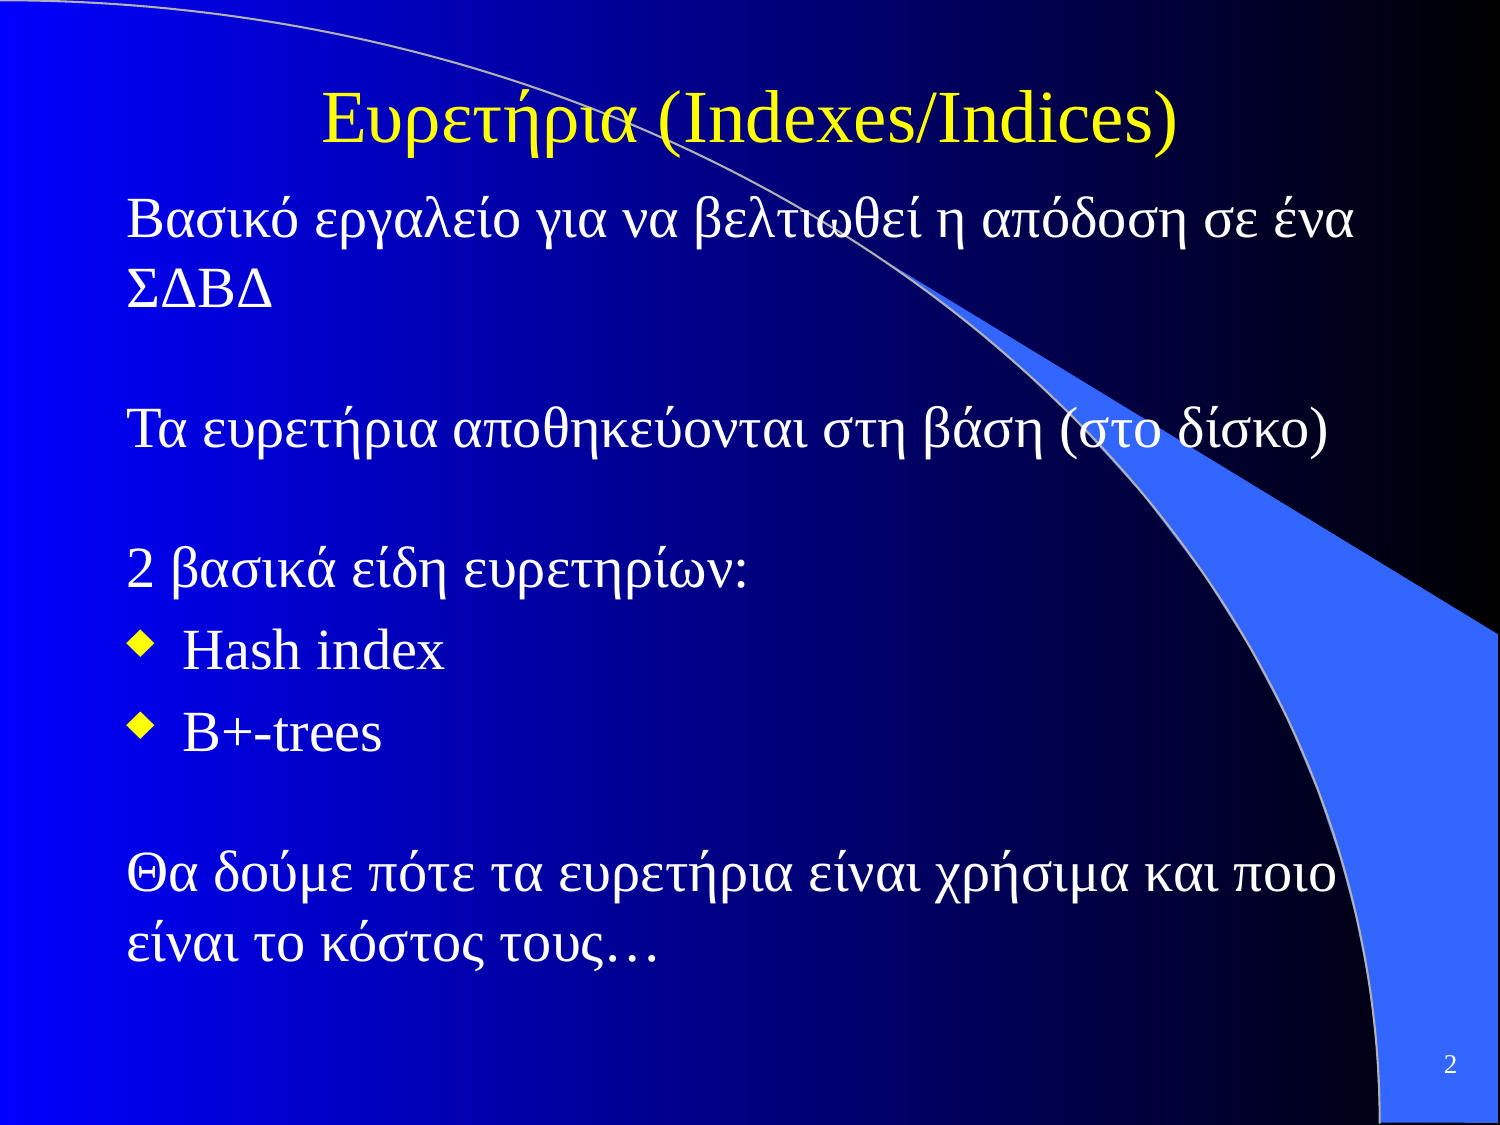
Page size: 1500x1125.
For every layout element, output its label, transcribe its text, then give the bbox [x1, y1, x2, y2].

list Βασικό εργαλείο για να βελτιωθεί η απόδοση σε ένα ΣΔΒΔ Τα ευρετήρια αποθηκεύονται στη βάση (στο δίσκο) 2 βασικά είδη ευρετηρίων: Hash index Β+-trees Θα δούμε πότε τα ευρετήρια είναι χρήσιμα και ποιο είναι το κόστος τους… [111, 172, 1436, 848]
title Ευρετήρια (Indexes/Indices) [112, 18, 1388, 172]
